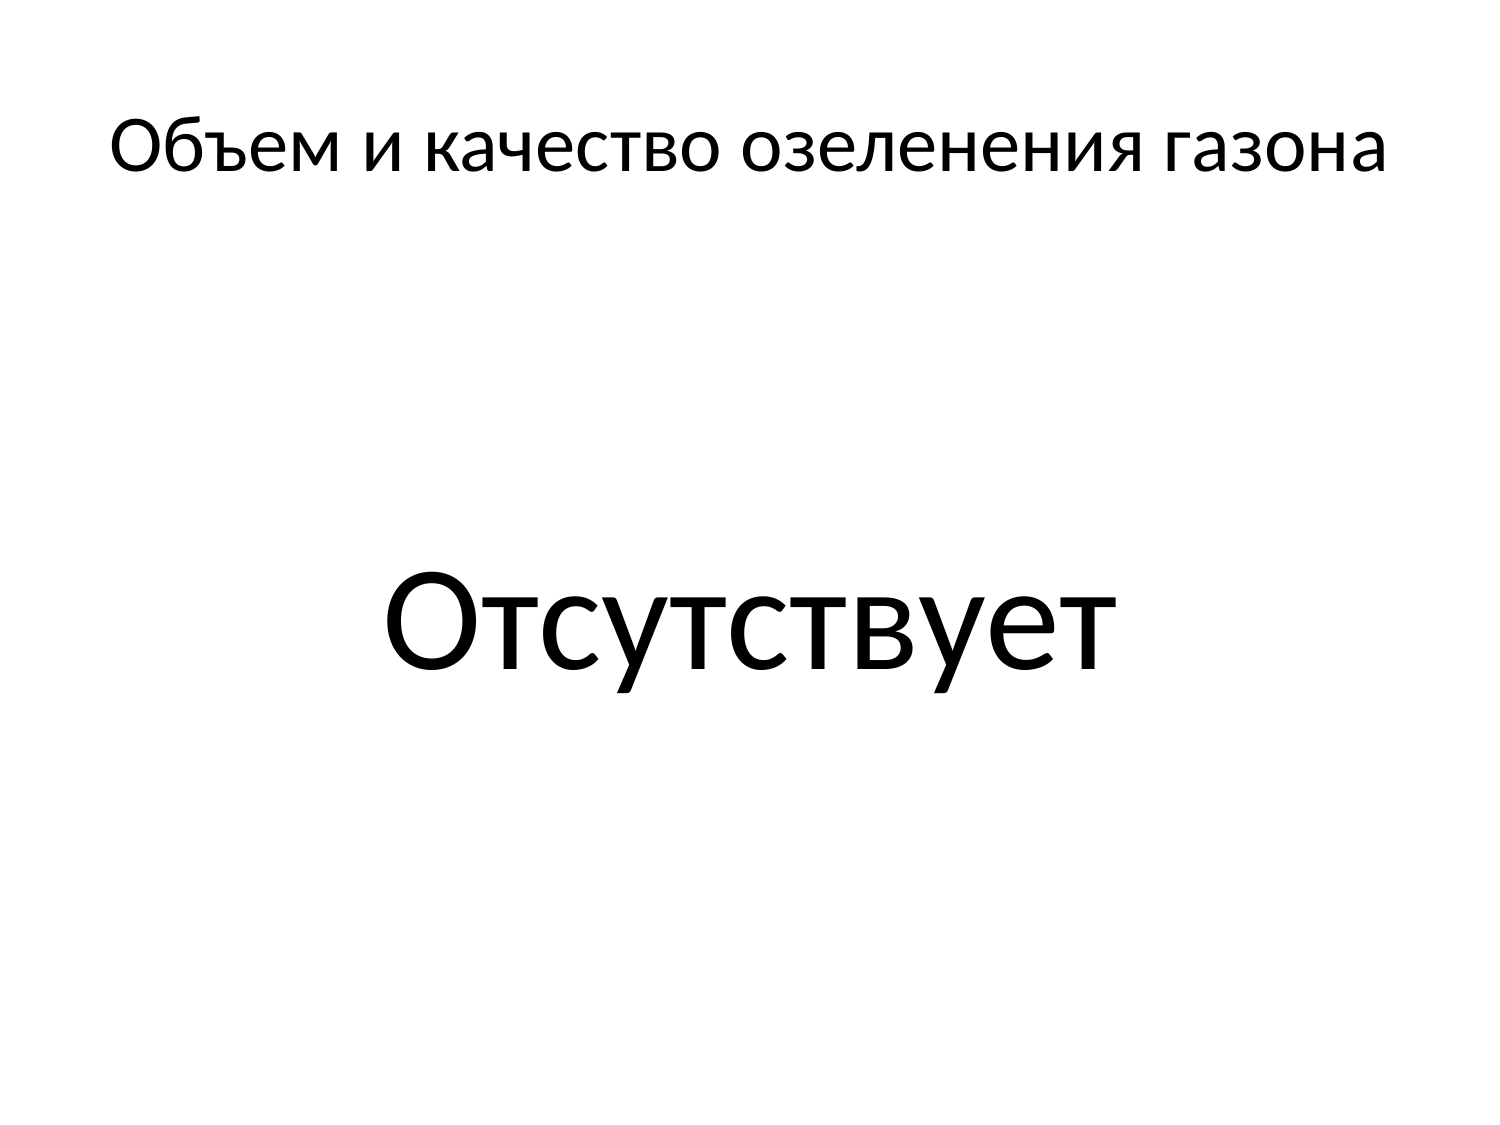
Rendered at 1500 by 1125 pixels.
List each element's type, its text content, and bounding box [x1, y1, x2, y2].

title Объем и качество озеленения газона [75, 45, 1425, 233]
list Отсутствует [75, 262, 1425, 1005]
